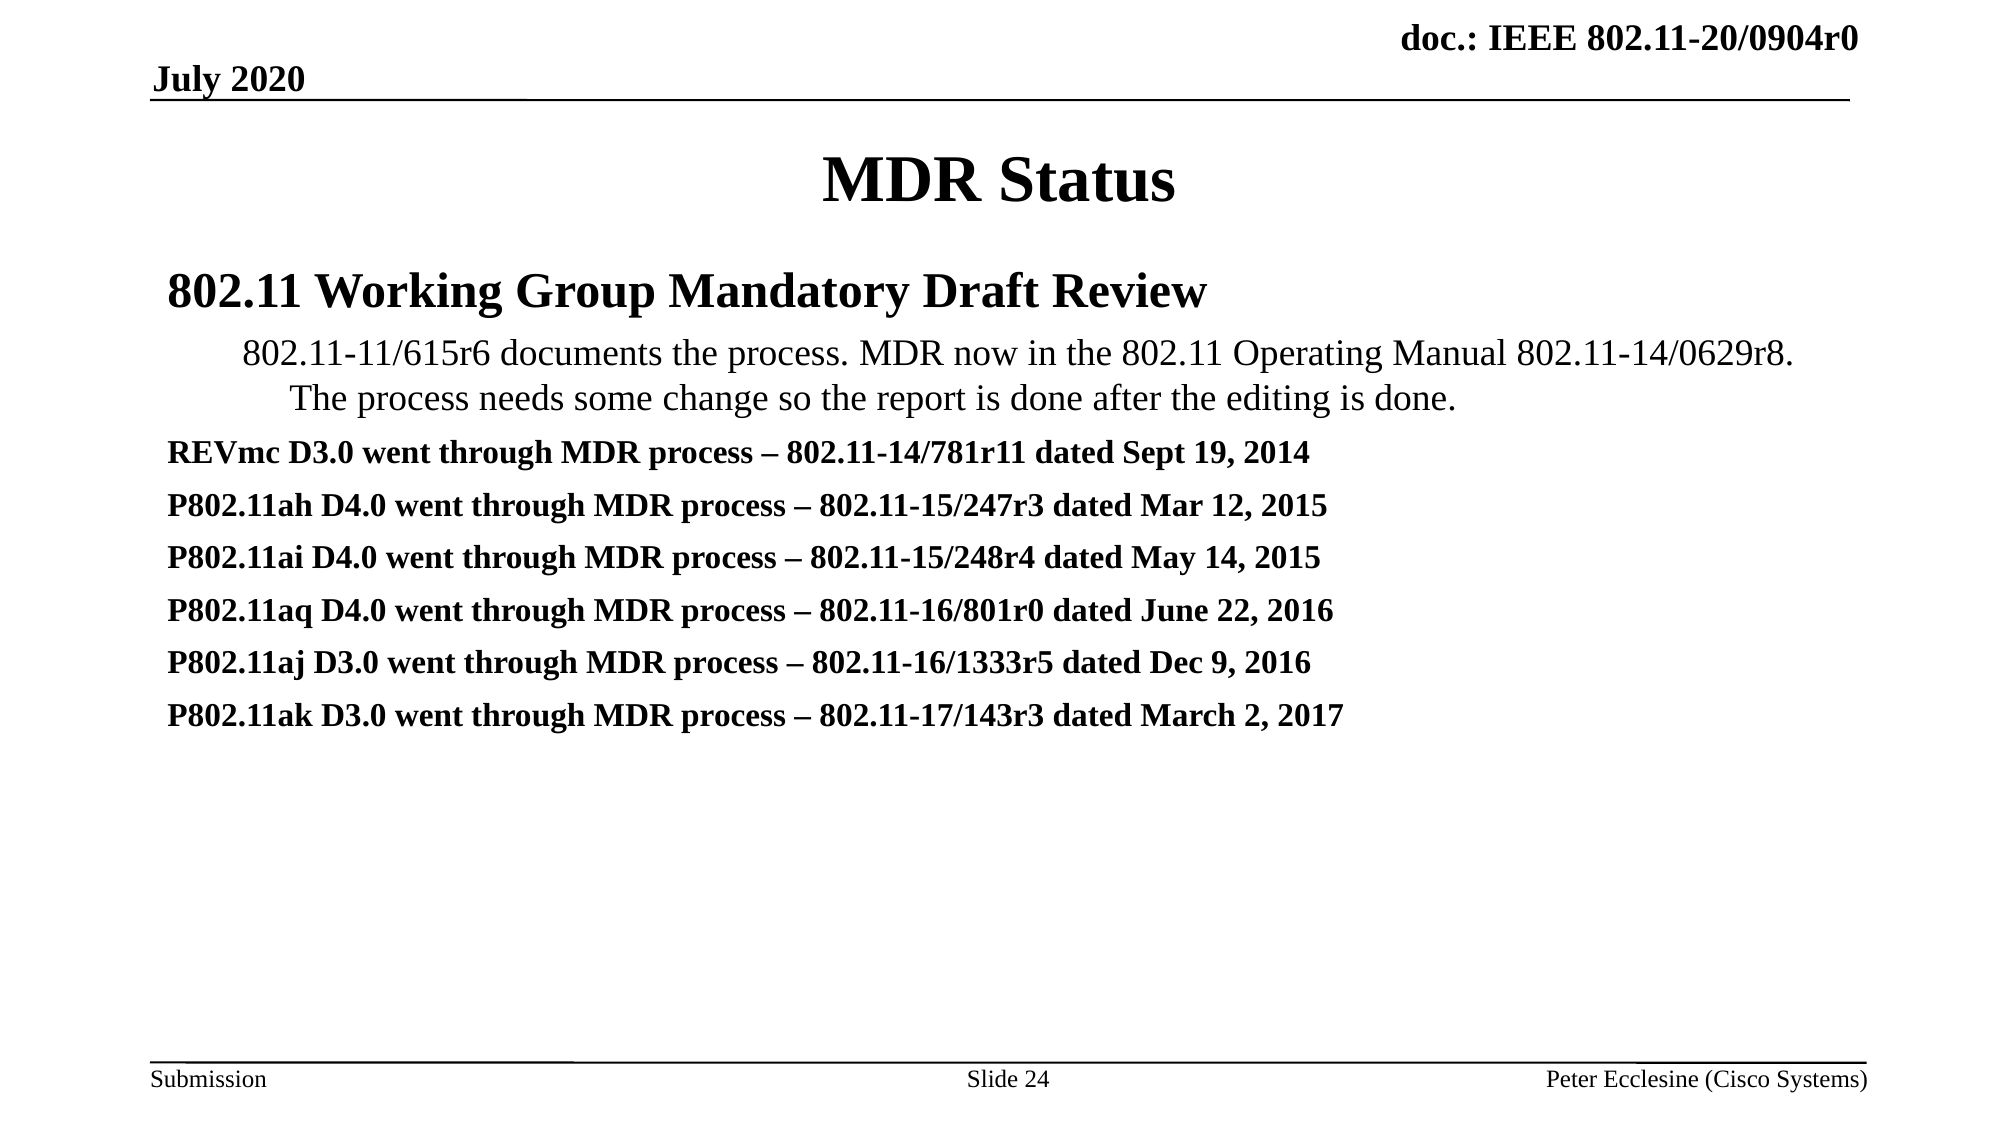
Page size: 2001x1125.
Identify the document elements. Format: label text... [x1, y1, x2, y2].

list 802.11 Working Group Mandatory Draft Review 802.11-11/615r6 documents the process. MDR now in the 802.11 Operating Manual 802.11-14/0629r8. The process needs some change so the report is done after the editing is done. REVmc D3.0 went through MDR process – 802.11-14/781r11 dated Sept 19, 2014 P802.11ah D4.0 went through MDR process – 802.11-15/247r3 dated Mar 12, 2015 P802.11ai D4.0 went through MDR process – 802.11-15/248r4 dated May 14, 2015 P802.11aq D4.0 went through MDR process – 802.11-16/801r0 dated June 22, 2016 P802.11aj D3.0 went through MDR process – 802.11-16/1333r5 dated Dec 9, 2016 P802.11ak D3.0 went through MDR process – 802.11-17/143r3 dated March 2, 2017 [152, 249, 1853, 1038]
title MDR Status [149, 87, 1850, 263]
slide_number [152, 54, 563, 100]
slide_number Slide 24 [950, 1061, 1067, 1123]
footer Peter Ecclesine (Cisco Systems) [1171, 1061, 1869, 1093]
